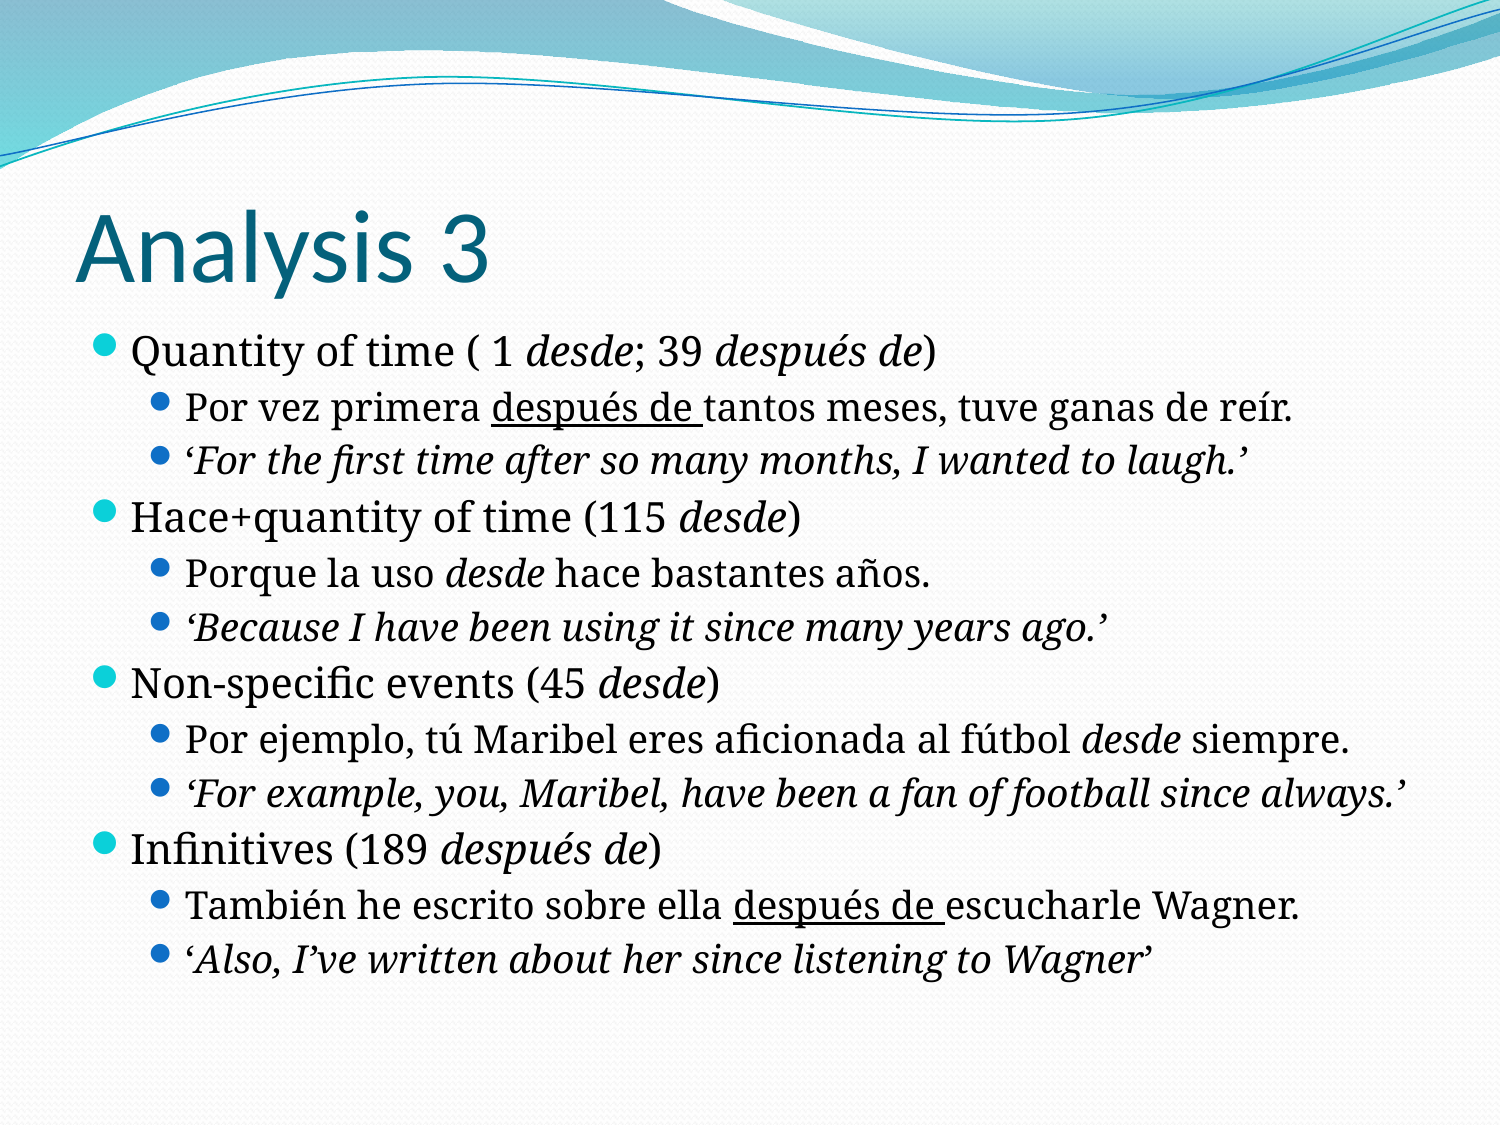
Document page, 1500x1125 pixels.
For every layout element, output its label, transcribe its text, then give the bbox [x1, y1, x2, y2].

title Analysis 3 [75, 115, 1425, 303]
list Quantity of time ( 1 desde; 39 después de) Por vez primera después de tantos meses, tuve ganas de reír. ‘For the first time after so many months, I wanted to laugh.’ Hace+quantity of time (115 desde) Porque la uso desde hace bastantes años. ‘Because I have been using it since many years ago.’ Non-specific events (45 desde) Por ejemplo, tú Maribel eres aficionada al fútbol desde siempre. ‘For example, you, Maribel, have been a fan of football since always.’ Infinitives (189 después de) También he escrito sobre ella después de escucharle Wagner. ‘Also, I’ve written about her since listening to Wagner’ [75, 317, 1425, 1038]
